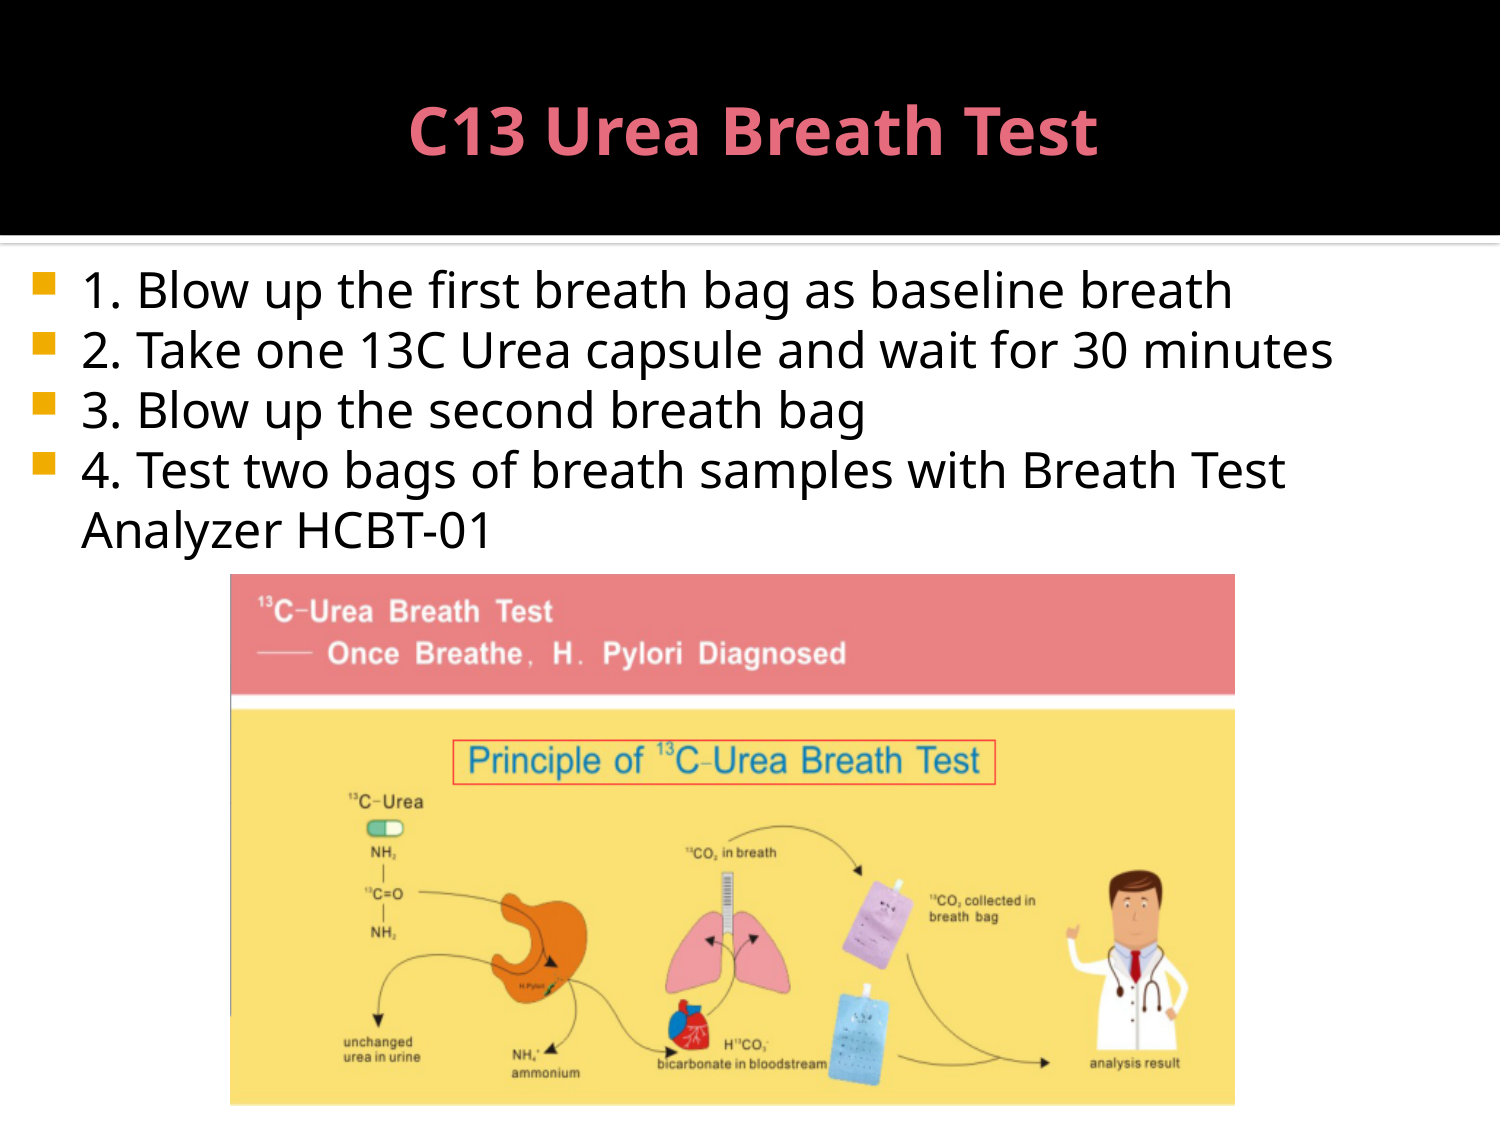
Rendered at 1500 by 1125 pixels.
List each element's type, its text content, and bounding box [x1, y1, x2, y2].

list 1. Blow up the first breath bag as baseline breath 2. Take one 13C Urea capsule and wait for 30 minutes 3. Blow up the second breath bag 4. Test two bags of breath samples with Breath Test Analyzer HCBT-01 [0, 243, 1467, 457]
title C13 Urea Breath Test [75, 25, 1425, 231]
picture [230, 574, 1235, 1106]
